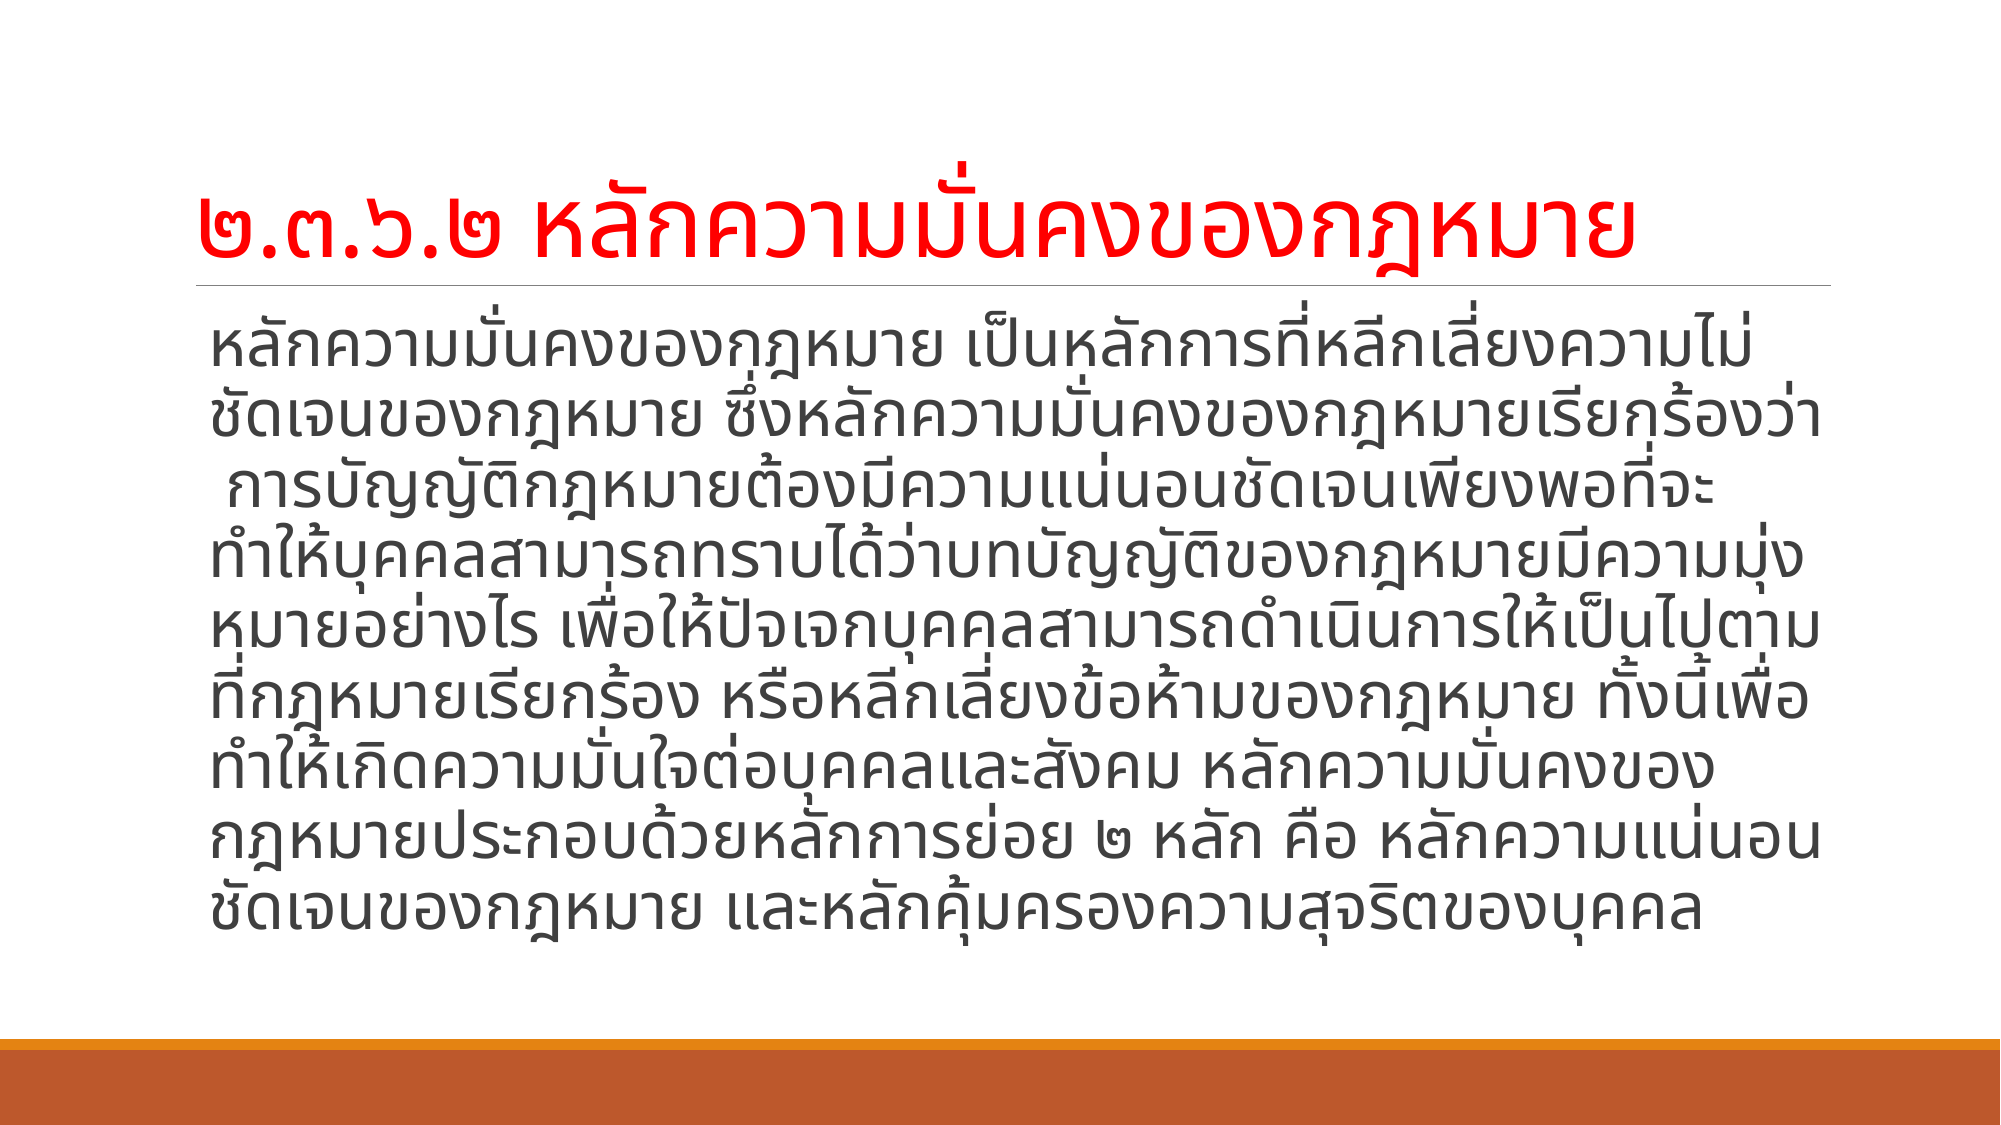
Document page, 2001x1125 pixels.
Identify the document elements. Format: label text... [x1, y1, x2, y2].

title ๒.๓.๖.๒ หลักความมั่นคงของกฎหมาย [180, 47, 1830, 285]
list หลักความมั่นคงของกฎหมาย เป็นหลักการที่หลีกเลี่ยงความไม่ชัดเจนของกฎหมาย ซึ่งหลักความมั่นคงของกฎหมายเรียกร้องว่า การบัญญัติกฎหมายต้องมีความแน่นอนชัดเจนเพียงพอที่จะทำให้บุคคลสามารถทราบได้ว่าบทบัญญัติของกฎหมายมีความมุ่งหมายอย่างไร เพื่อให้ปัจเจกบุคคลสามารถดำเนินการให้เป็นไปตามที่กฎหมายเรียกร้อง หรือหลีกเลี่ยงข้อห้ามของกฎหมาย ทั้งนี้เพื่อทำให้เกิดความมั่นใจต่อบุคคลและสังคม หลักความมั่นคงของกฎหมายประกอบด้วยหลักการย่อย ๒ หลัก คือ หลักความแน่นอนชัดเจนของกฎหมาย และหลักคุ้มครองความสุจริตของบุคคล [180, 302, 1830, 963]
